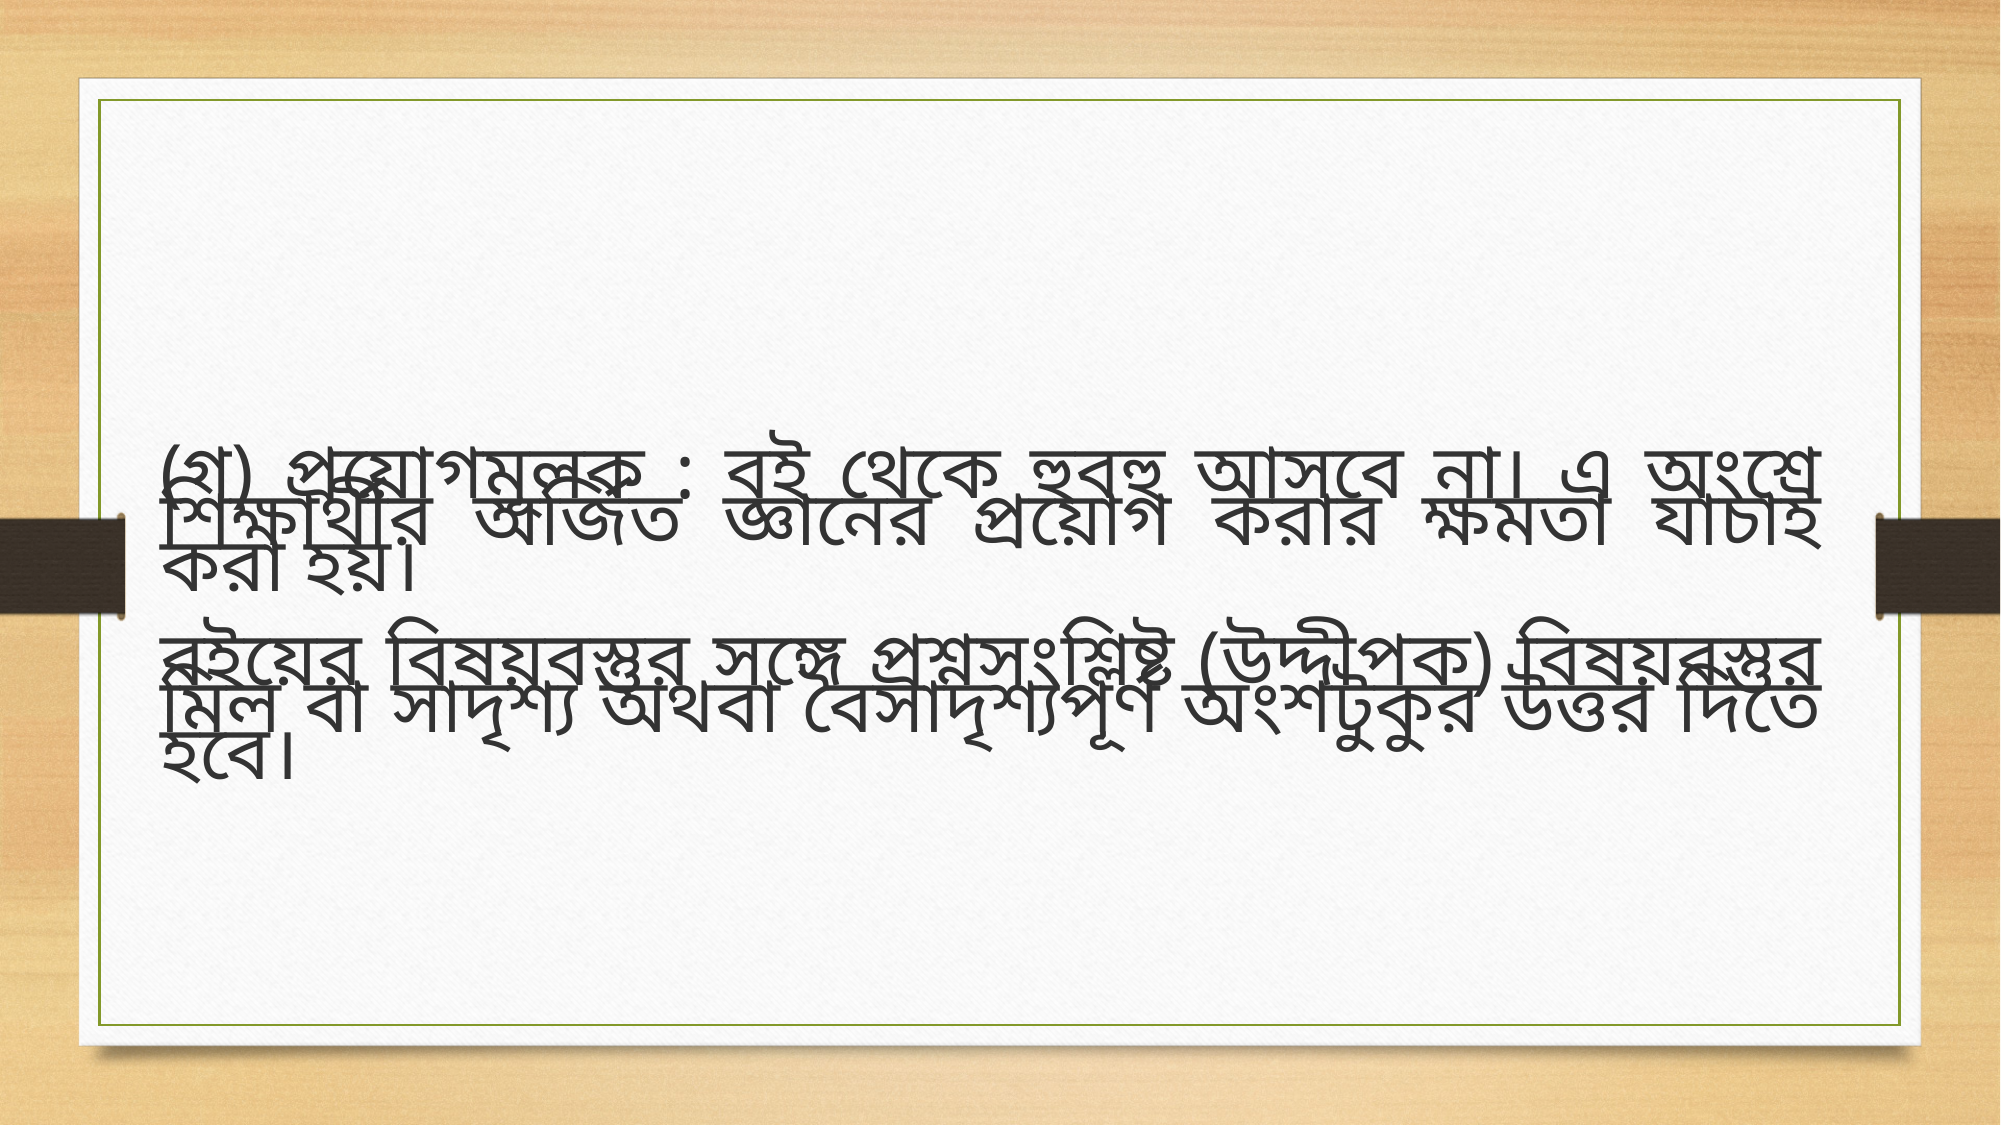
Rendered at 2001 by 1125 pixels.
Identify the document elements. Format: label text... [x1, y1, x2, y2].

picture [0, 0, 2001, 1125]
text_box (গ) প্রয়োগমূলক : বই থেকে হুবহু আসবে না। এ অংশে শিক্ষার্থীর অর্জিত জ্ঞানের প্রয়োগ করার ক্ষমতা যাচাই করা হয়। বইয়ের বিষয়বস্তুর সঙ্গে প্রশ্নসংশ্লিষ্ট (উদ্দীপক) বিষয়বস্তুর মিল বা সাদৃশ্য অথবা বৈসাদৃশ্যপূর্ণ অংশটুকুর উত্তর দিতে হবে। [145, 458, 1837, 802]
